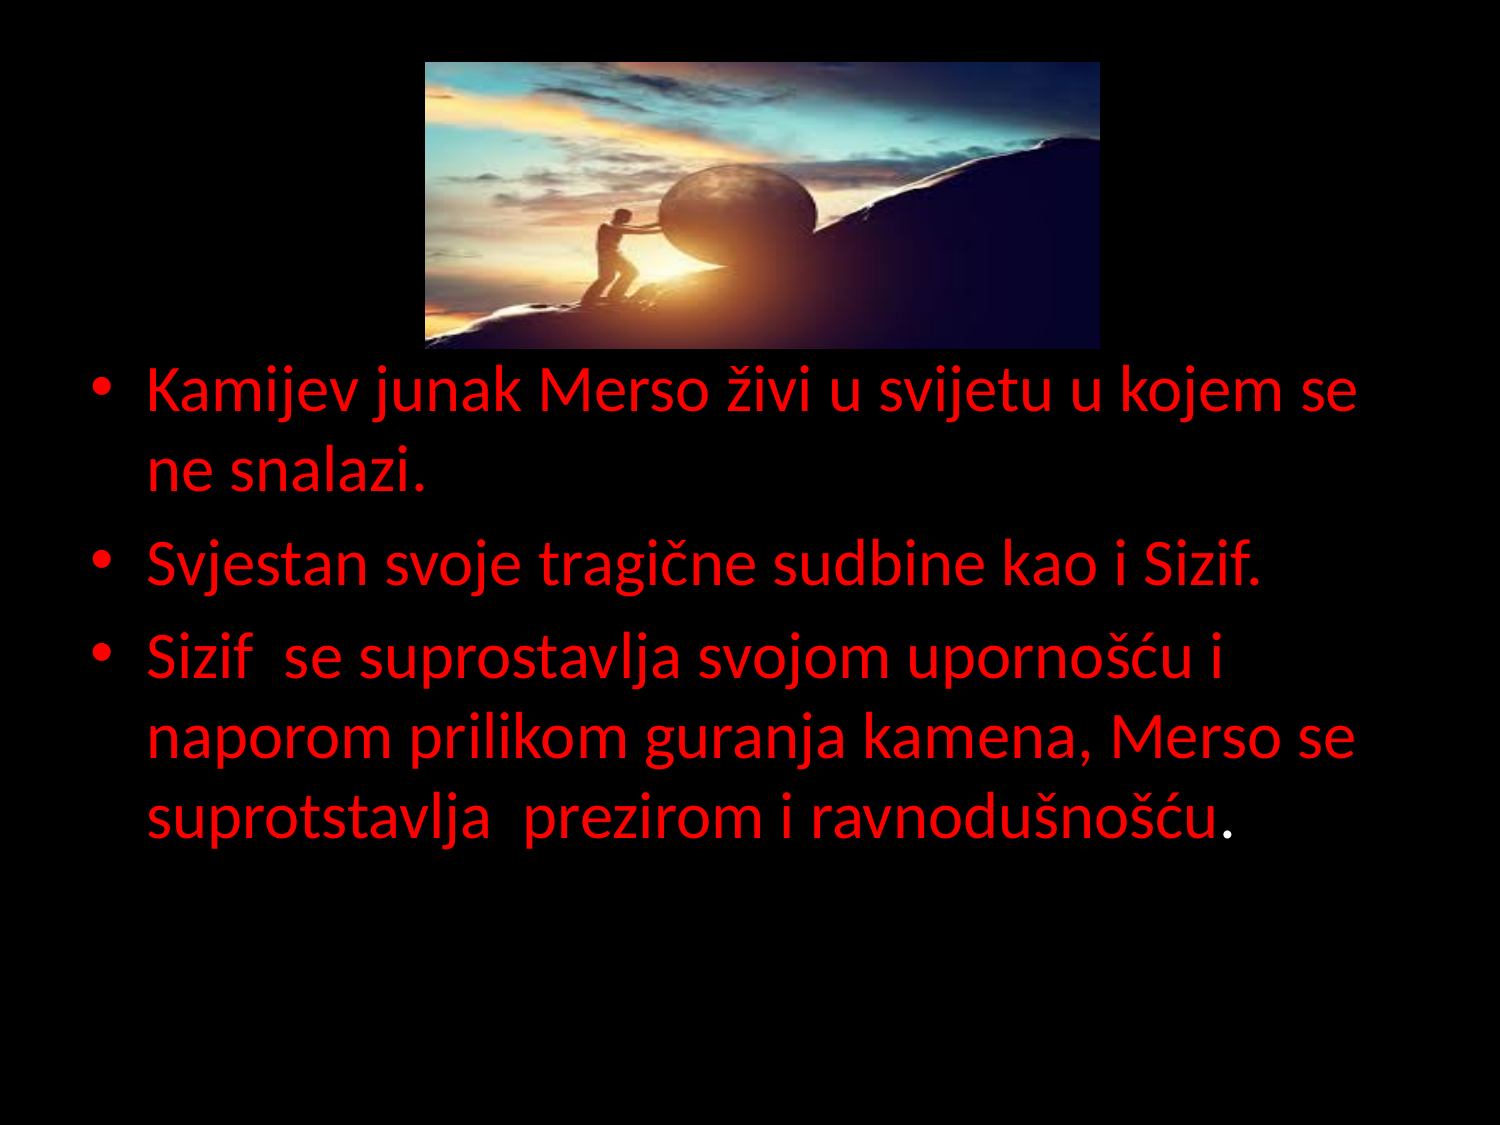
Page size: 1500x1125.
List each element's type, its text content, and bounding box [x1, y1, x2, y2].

list Kamijev junak Merso živi u svijetu u kojem se ne snalazi. Svjestan svoje tragične sudbine kao i Sizif. Sizif se suprostavlja svojom upornošću i naporom prilikom guranja kamena, Merso se suprotstavlja prezirom i ravnodušnošću. [75, 337, 1425, 1023]
picture [424, 62, 1101, 349]
